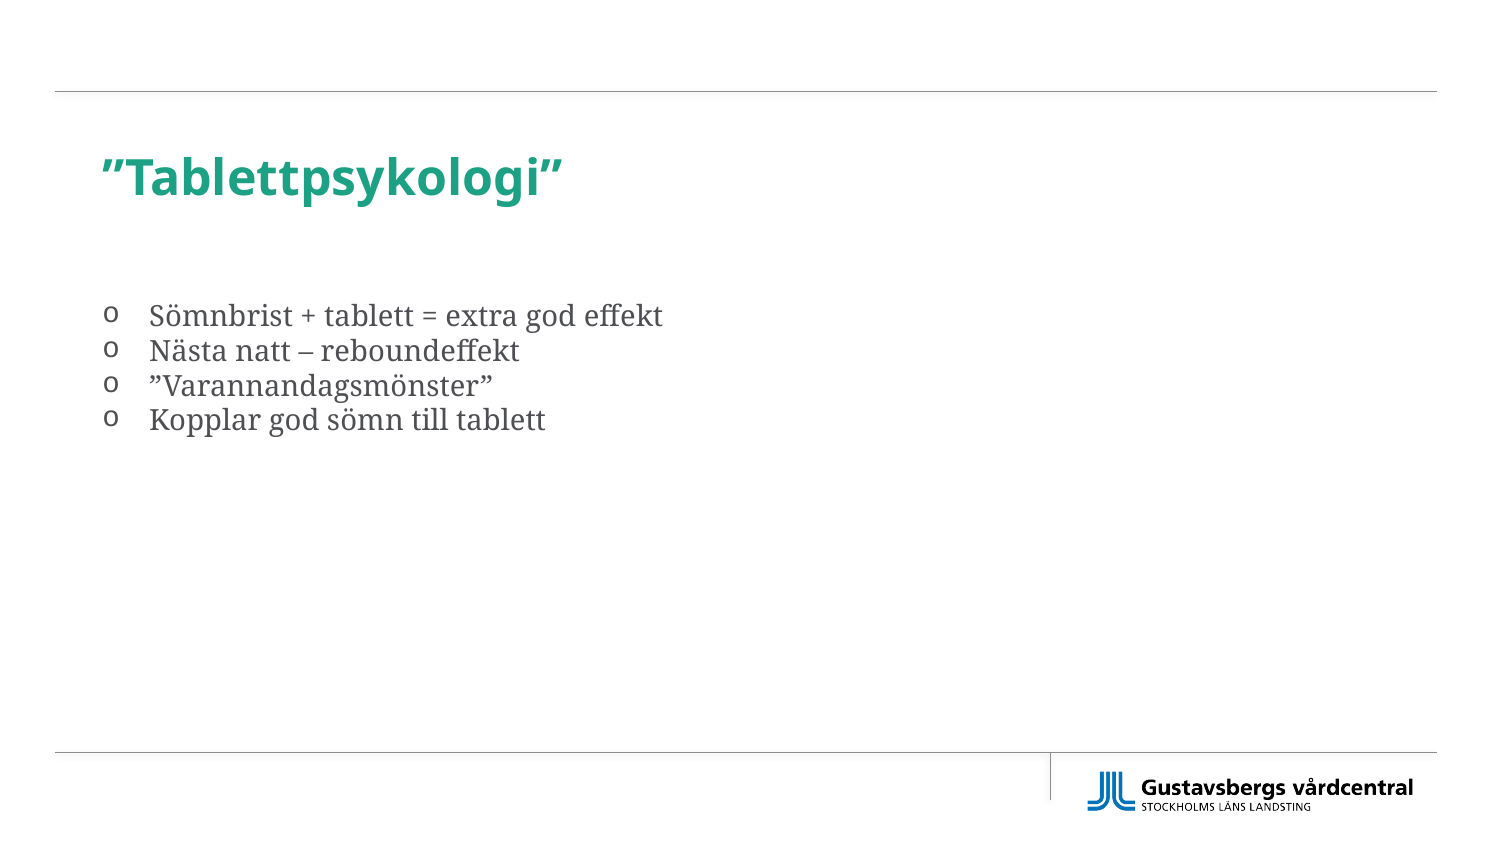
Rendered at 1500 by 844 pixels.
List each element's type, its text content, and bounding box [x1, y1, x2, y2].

title ”Tablettpsykologi” [87, 134, 974, 214]
picture [1068, 752, 1432, 830]
subtitle Sömnbrist + tablett = extra god effekt Nästa natt – reboundeffekt ”Varannandagsmönster” Kopplar god sömn till tablett [87, 296, 688, 673]
